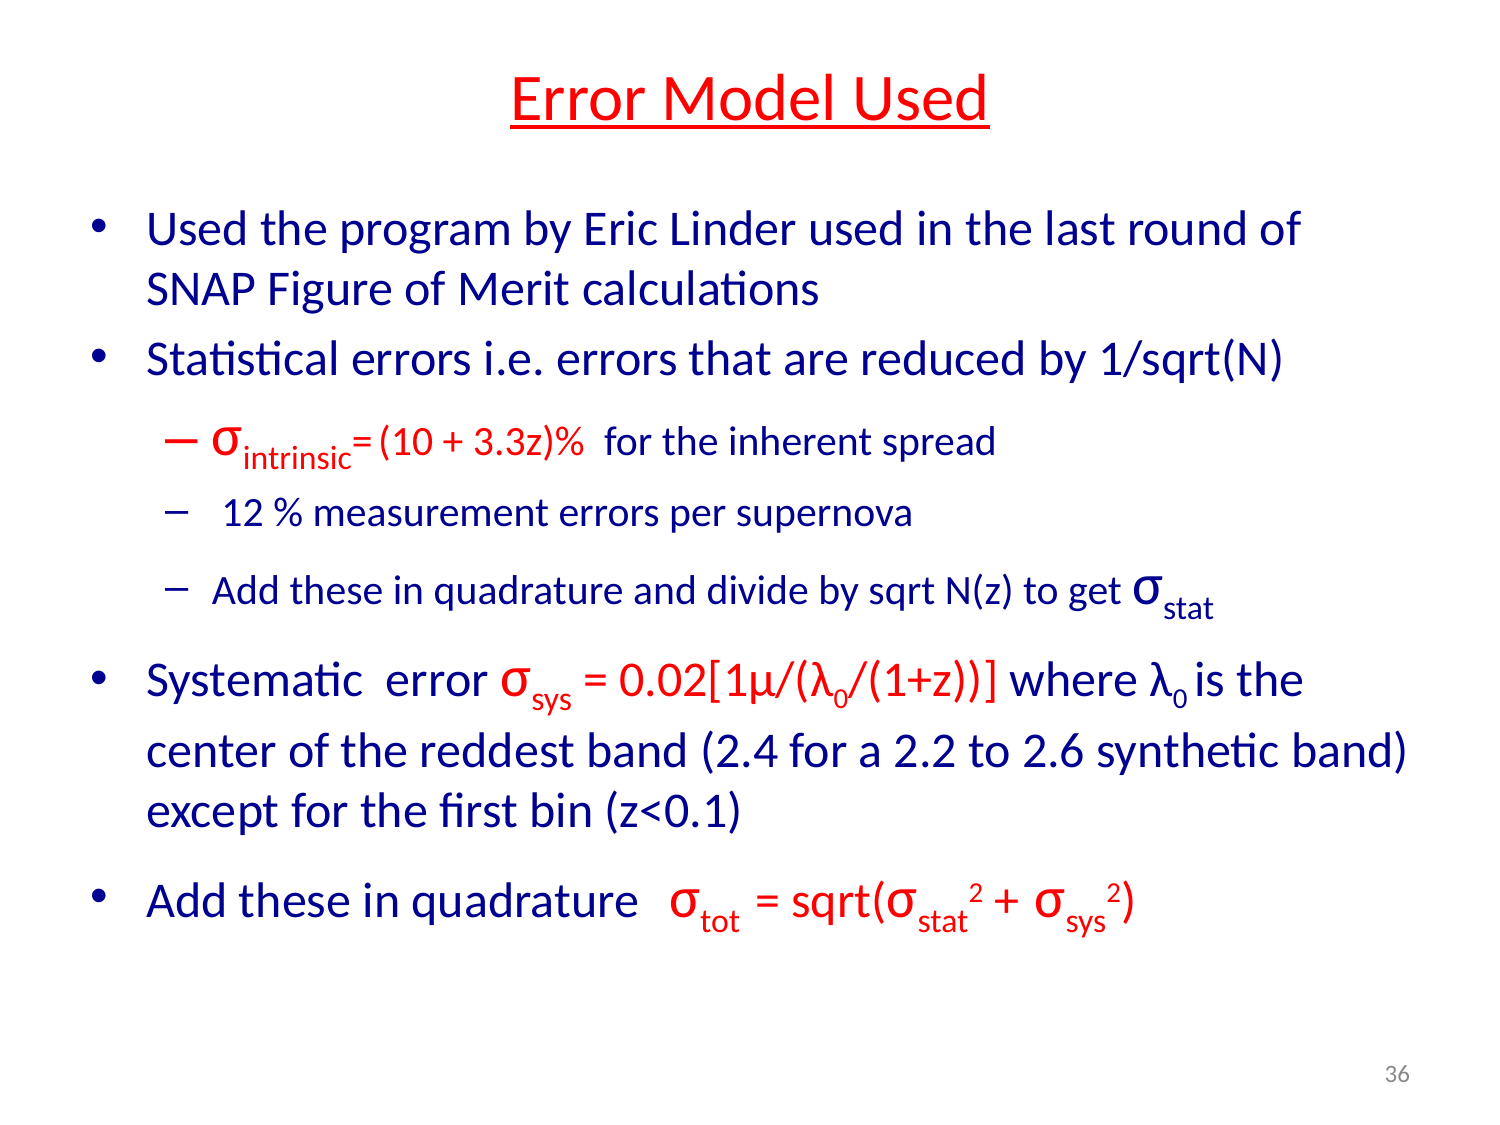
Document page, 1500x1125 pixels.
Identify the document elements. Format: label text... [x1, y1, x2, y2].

title Error Model Used [75, 0, 1425, 187]
slide_number 36 [1074, 1042, 1425, 1103]
list Used the program by Eric Linder used in the last round of SNAP Figure of Merit calculations Statistical errors i.e. errors that are reduced by 1/sqrt(N) σintrinsic= (10 + 3.3z)% for the inherent spread 12 % measurement errors per supernova Add these in quadrature and divide by sqrt N(z) to get σstat Systematic error σsys = 0.02[1μ/(λ0/(1+z))] where λ0 is the center of the reddest band (2.4 for a 2.2 to 2.6 synthetic band) except for the first bin (z<0.1) Add these in quadrature σtot = sqrt(σstat2 + σsys2) [75, 187, 1425, 1050]
